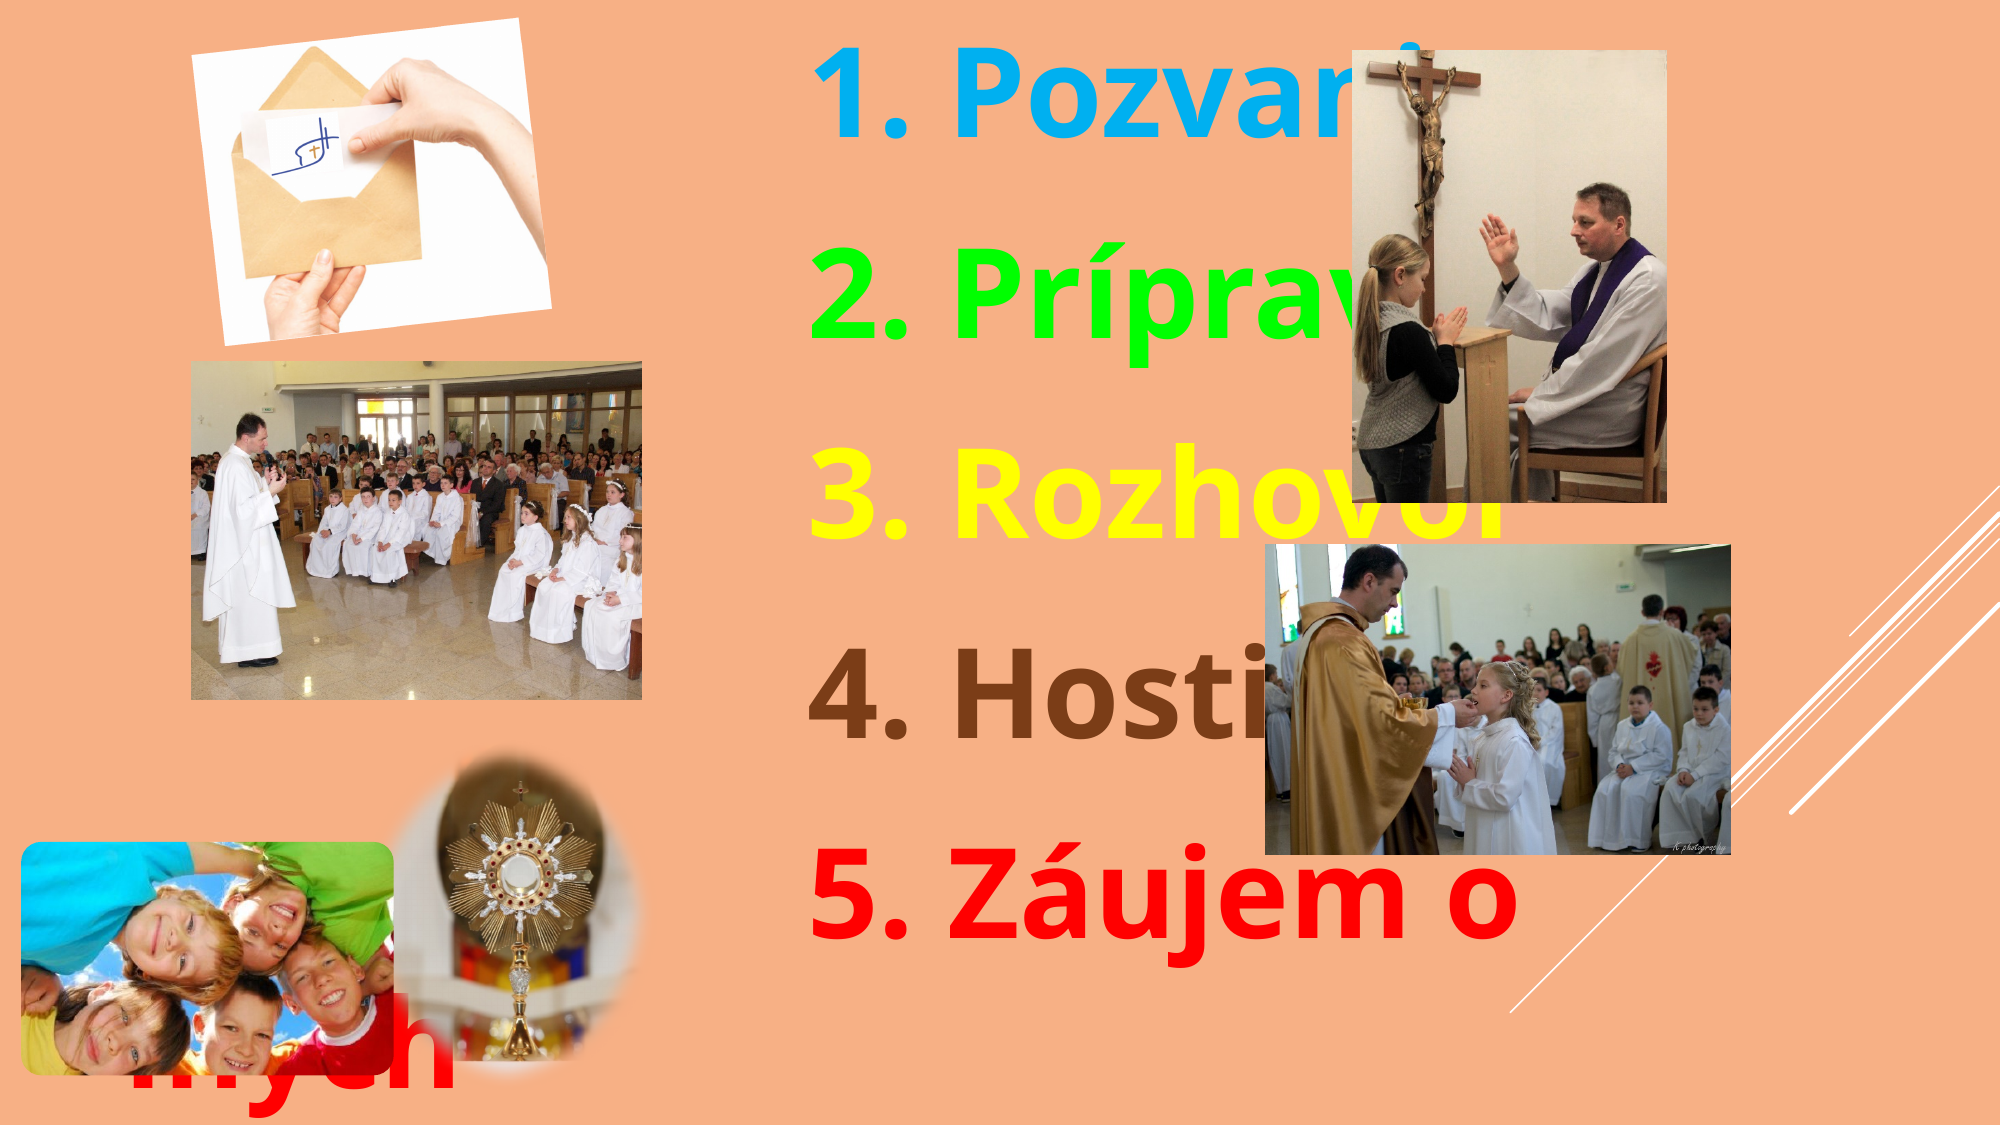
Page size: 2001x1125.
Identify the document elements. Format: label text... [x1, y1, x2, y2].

picture [190, 361, 642, 700]
picture [206, 18, 536, 328]
picture [157, 841, 181, 849]
picture [20, 738, 658, 1092]
picture [20, 941, 34, 948]
picture [1264, 543, 1731, 855]
title 1. Pozvanie 2. Príprava 3. Rozhovor 4. Hostina 5. Záujem o iných [109, 50, 1904, 1076]
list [1352, 50, 1668, 503]
